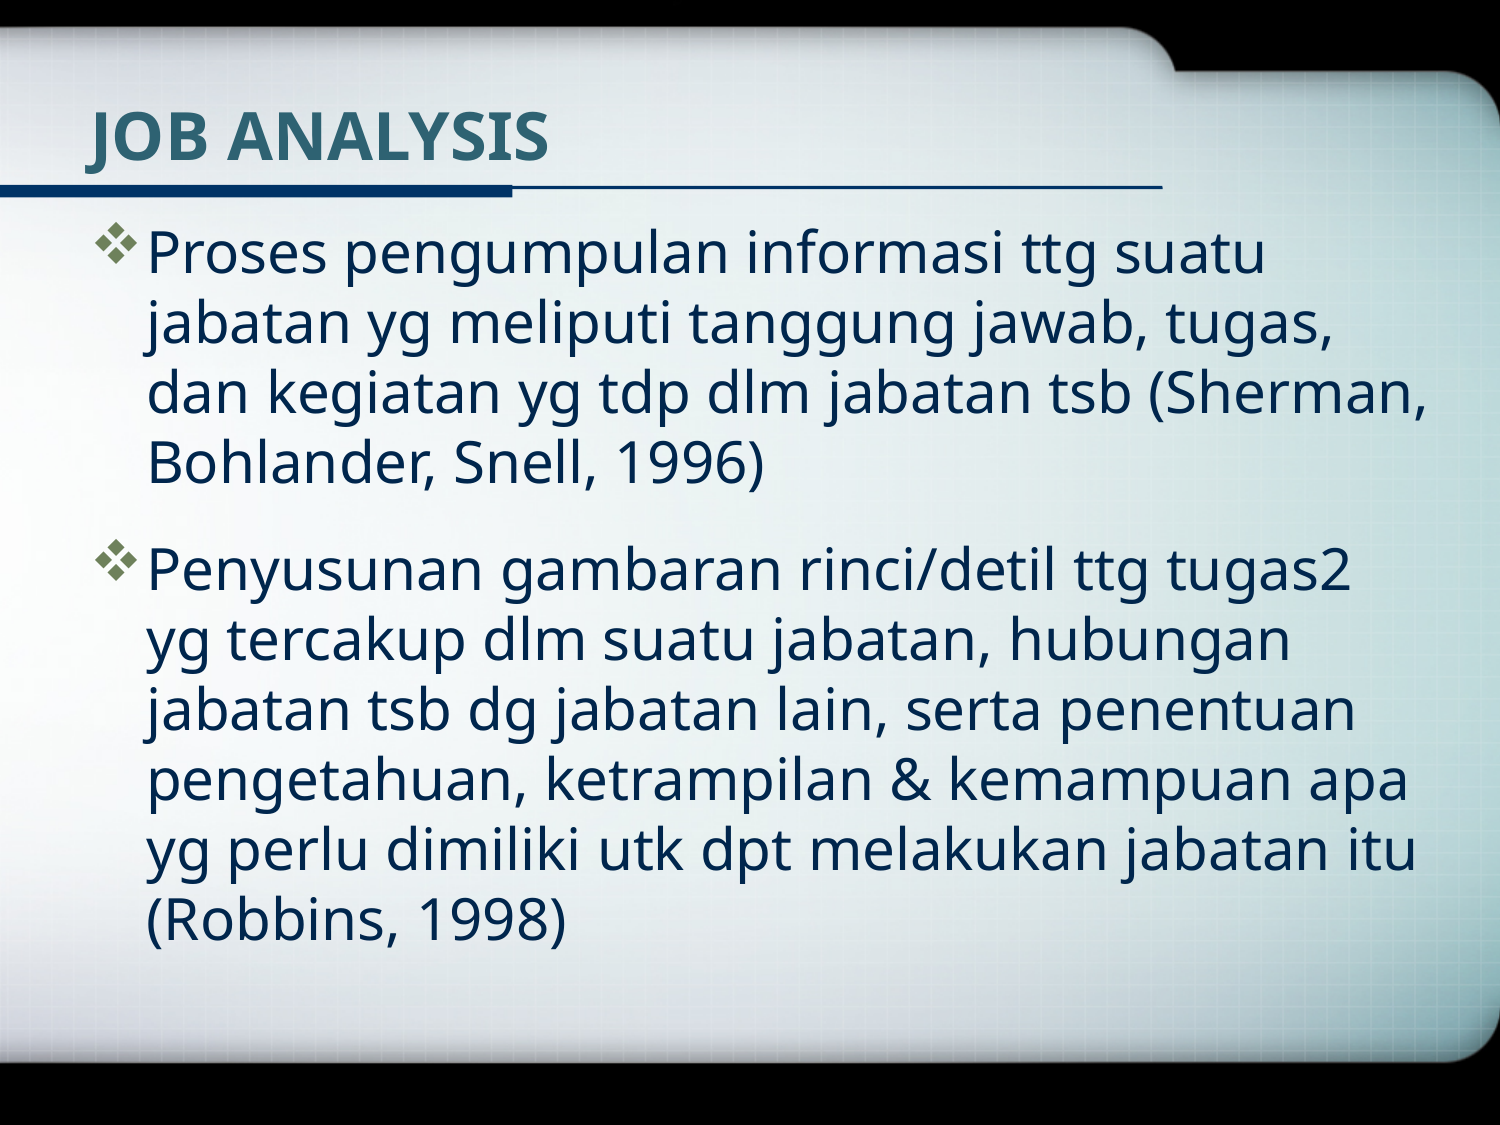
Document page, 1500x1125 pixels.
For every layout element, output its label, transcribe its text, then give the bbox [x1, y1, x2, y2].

picture [0, 0, 1500, 1125]
list Proses pengumpulan informasi ttg suatu jabatan yg meliputi tanggung jawab, tugas, dan kegiatan yg tdp dlm jabatan tsb (Sherman, Bohlander, Snell, 1996) Penyusunan gambaran rinci/detil ttg tugas2 yg tercakup dlm suatu jabatan, hubungan jabatan tsb dg jabatan lain, serta penentuan pengetahuan, ketrampilan & kemampuan apa yg perlu dimiliki utk dpt melakukan jabatan itu (Robbins, 1998) [74, 207, 1448, 1026]
title JOB ANALYSIS [74, 87, 1338, 181]
